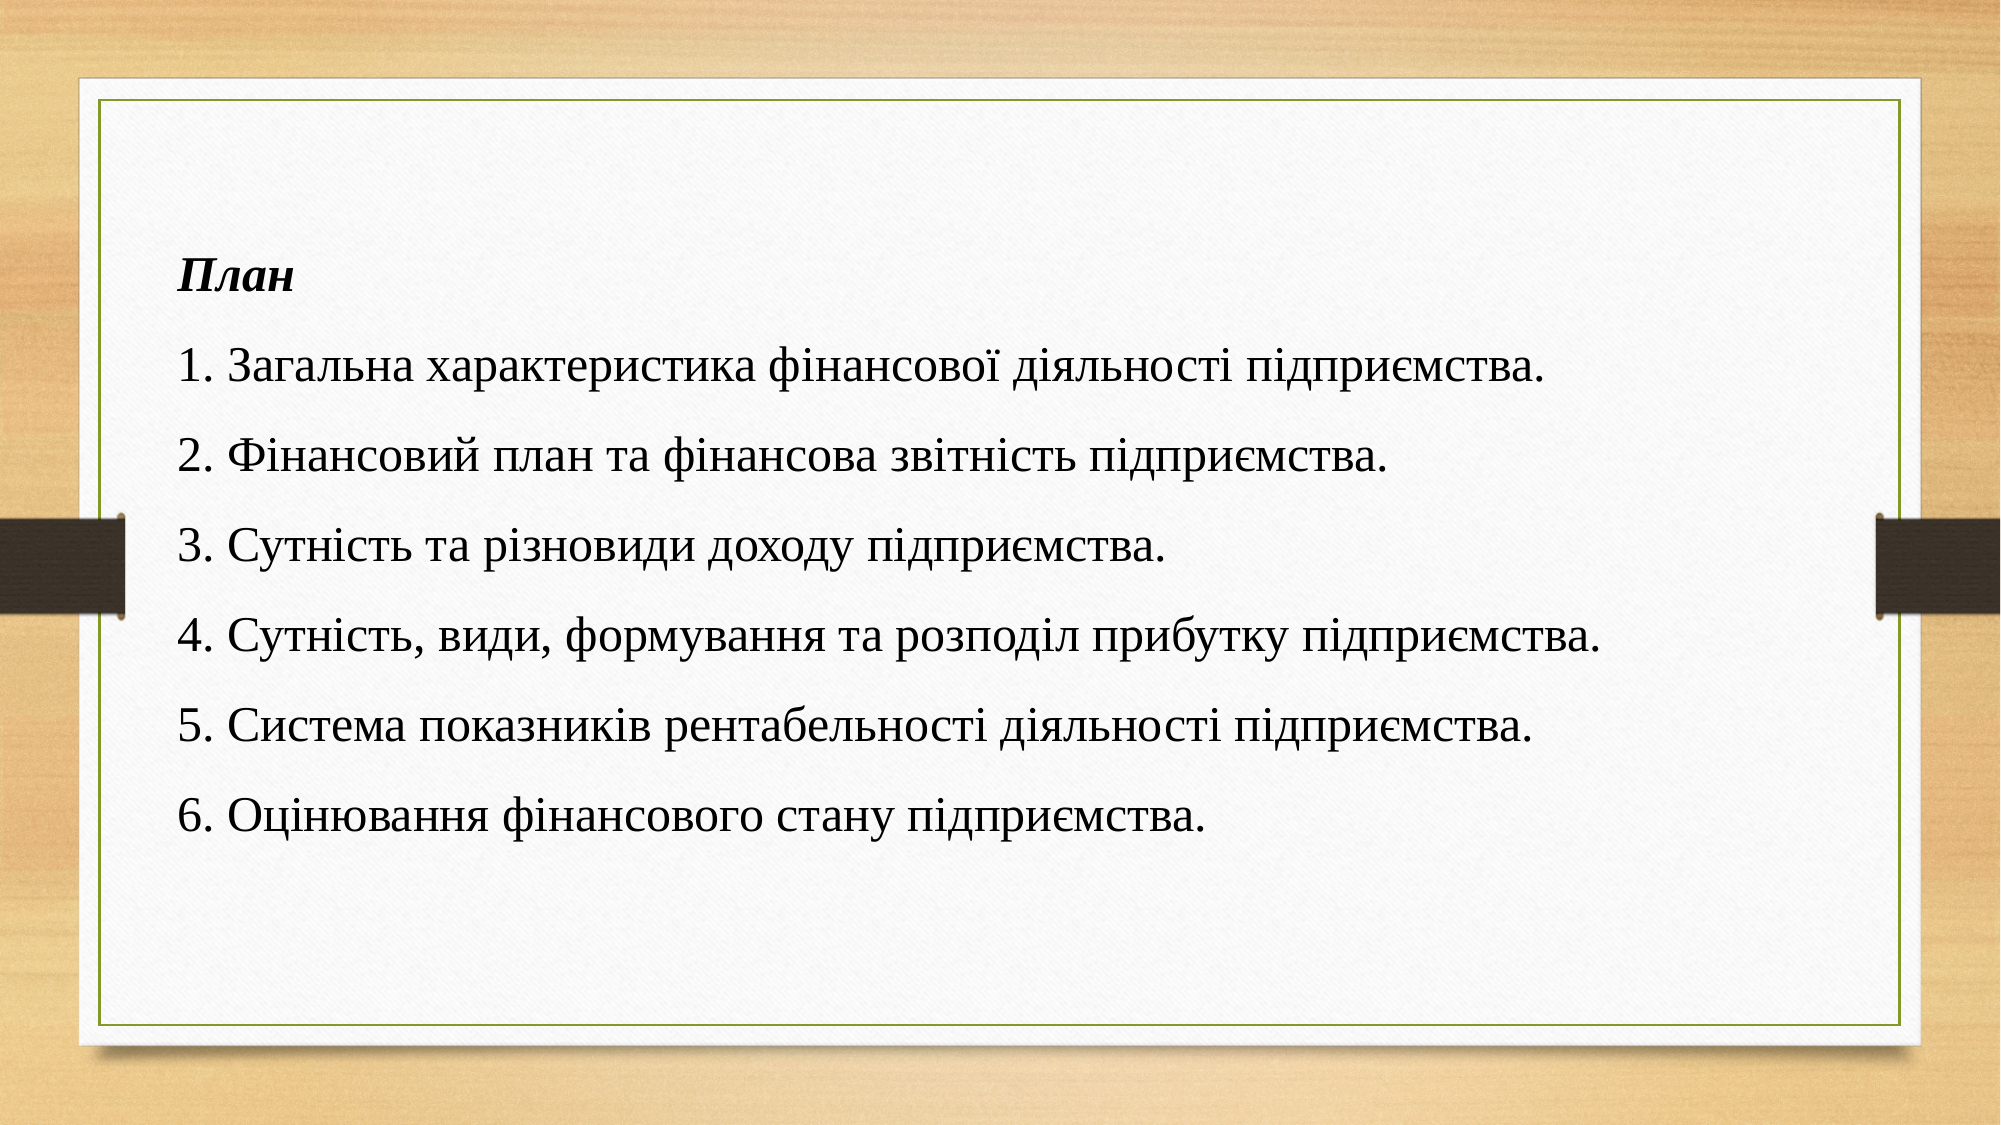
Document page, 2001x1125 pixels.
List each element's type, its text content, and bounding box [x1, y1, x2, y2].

text_box План 1. Загальна характеристика фінансової діяльності підприємства. 2. Фінансовий план та фінансова звітність підприємства. 3. Сутність та різновиди доходу підприємства. 4. Сутність, види, формування та розподіл прибутку підприємства. 5. Система показників рентабельності діяльності підприємства. 6. Оцінювання фінансового стану підприємства. [162, 203, 1771, 849]
picture [0, 0, 2001, 1125]
